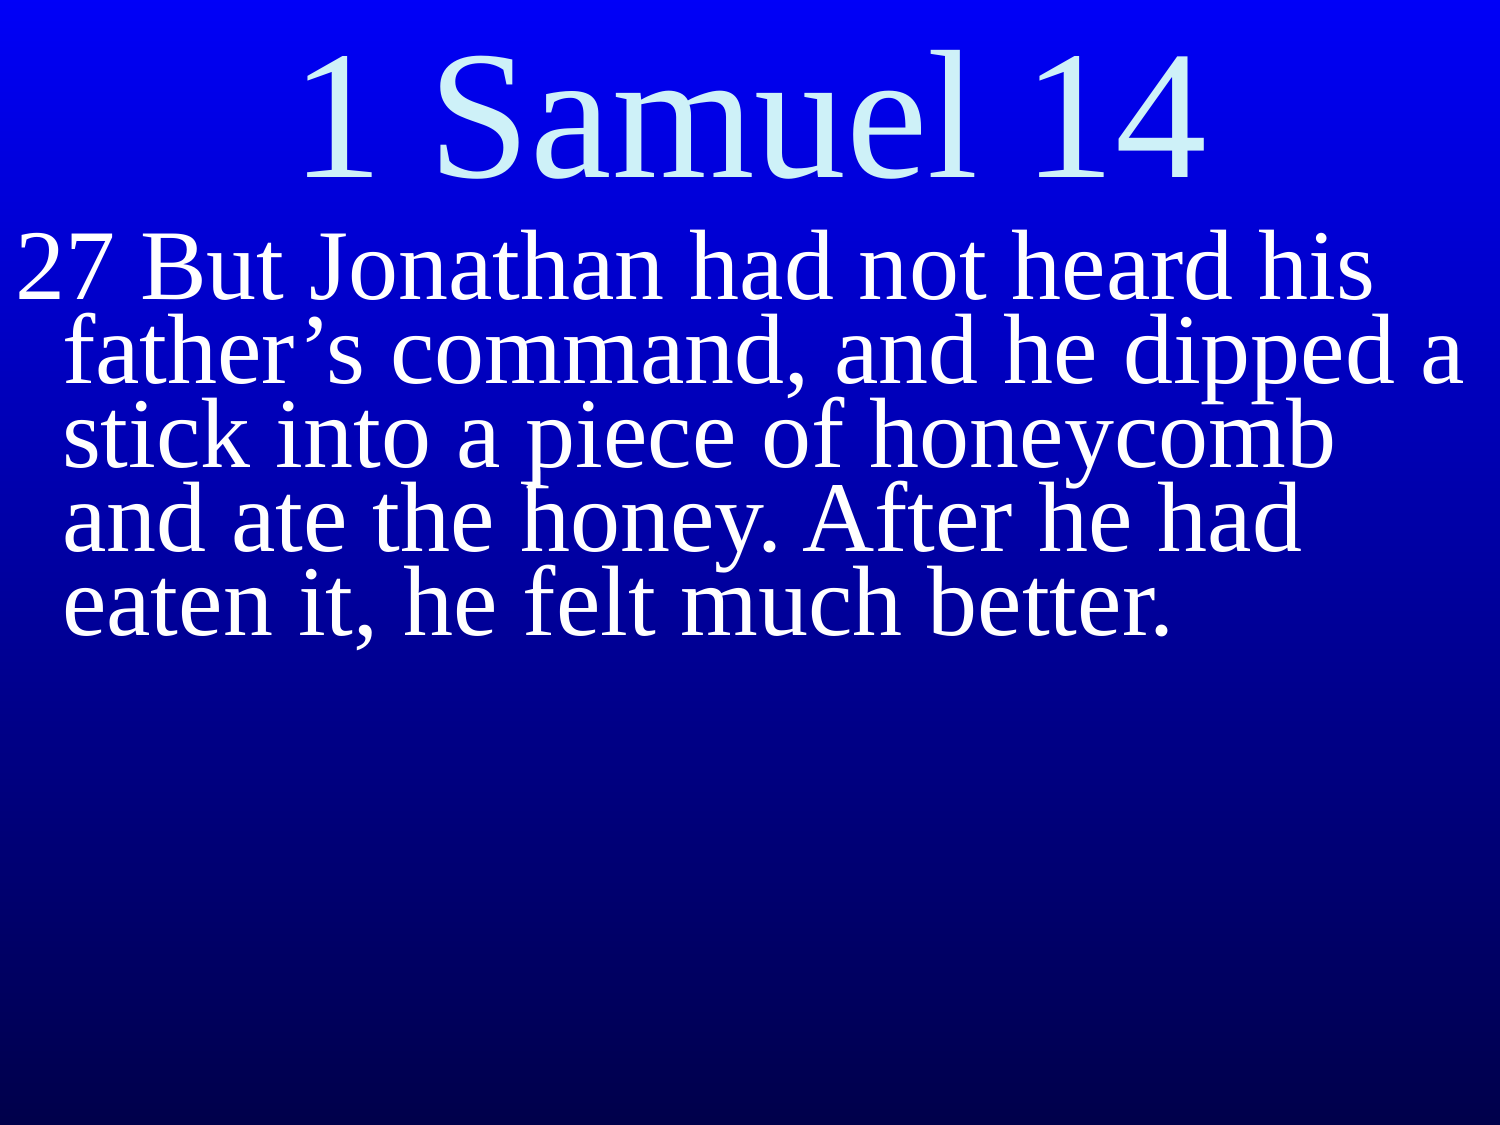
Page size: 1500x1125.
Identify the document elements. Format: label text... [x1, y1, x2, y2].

list 27 But Jonathan had not heard his father’s command, and he dipped a stick into a piece of honeycomb and ate the honey. After he had eaten it, he felt much better. [0, 224, 1500, 1026]
title 1 Samuel 14 [0, 0, 1500, 224]
